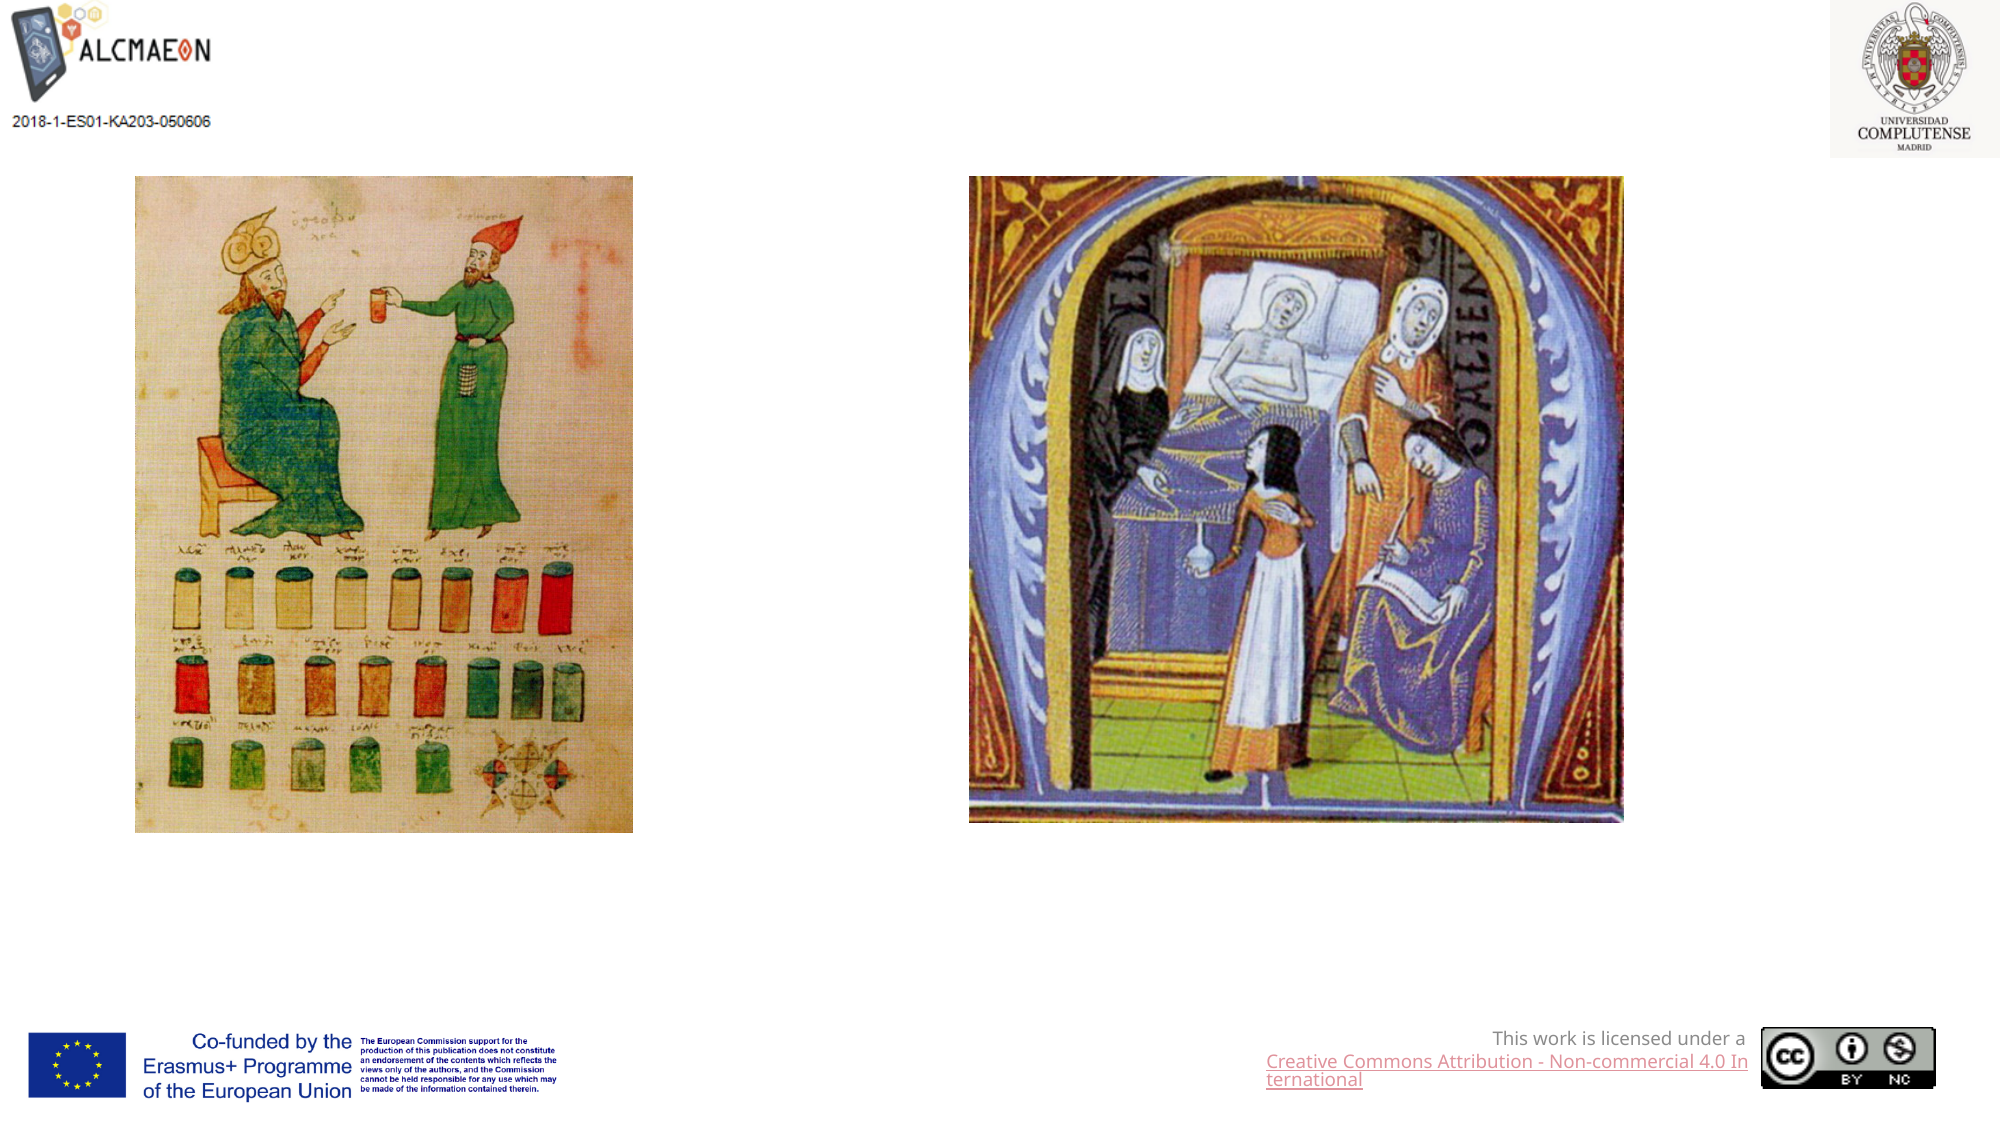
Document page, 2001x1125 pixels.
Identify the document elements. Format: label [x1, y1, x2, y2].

picture [969, 175, 1624, 823]
picture [0, 0, 222, 140]
picture [1830, 0, 2000, 158]
picture [24, 1027, 563, 1103]
picture [134, 175, 633, 834]
picture [1761, 1027, 1936, 1089]
